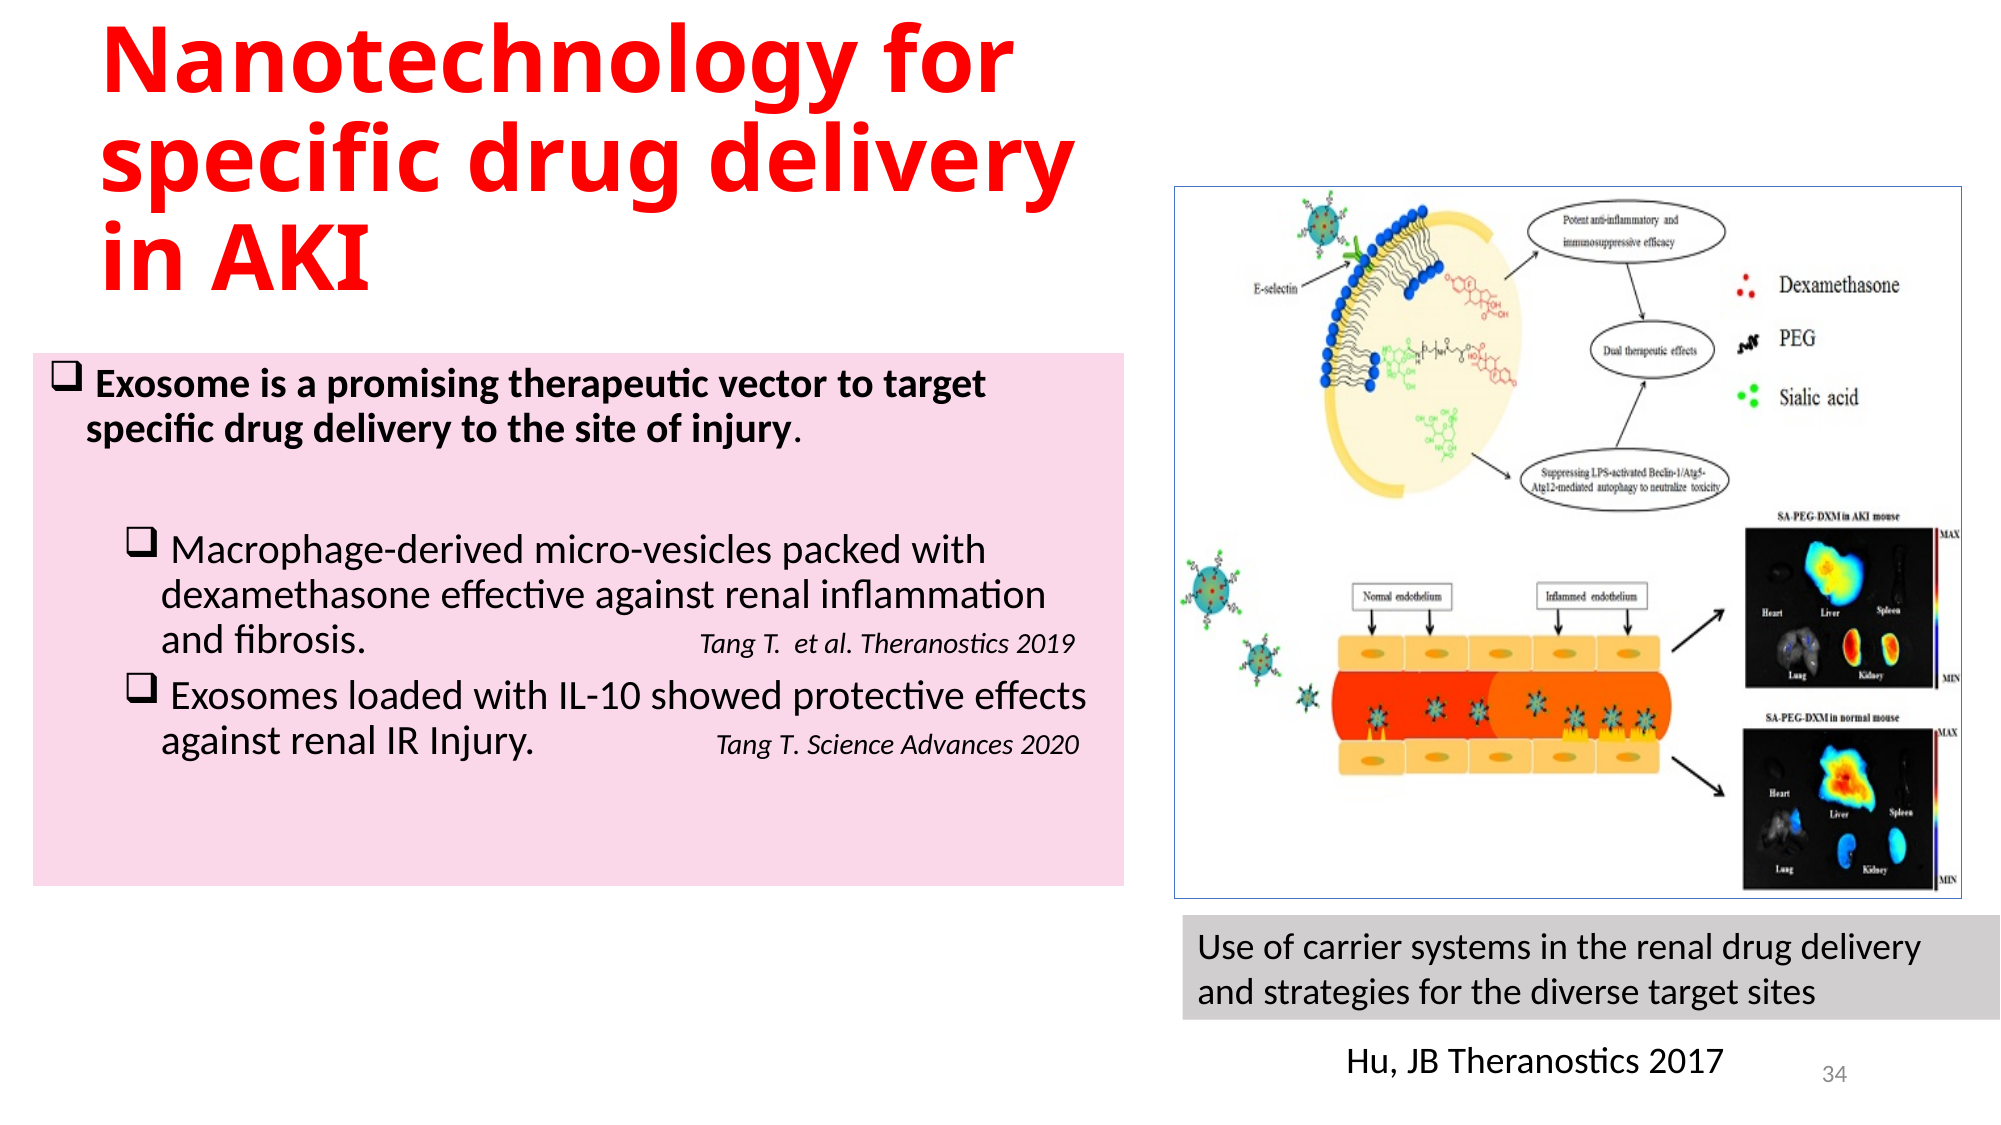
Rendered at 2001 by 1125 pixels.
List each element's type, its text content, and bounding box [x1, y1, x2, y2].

title Nanotechnology for specific drug delivery in AKI [84, 52, 1124, 271]
picture [1173, 186, 1962, 899]
list Exosome is a promising therapeutic vector to target specific drug delivery to the site of injury. Macrophage-derived micro-vesicles packed with dexamethasone effective against renal inflammation and fibrosis. Tang T. et al. Theranostics 2019 Exosomes loaded with IL-10 showed protective effects against renal IR Injury. Tang T. Science Advances 2020 [33, 353, 1124, 886]
text_box Use of carrier systems in the renal drug delivery and strategies for the diverse target sites [1182, 915, 2000, 1020]
slide_number 34 [1412, 1042, 1863, 1103]
text_box Hu, JB Theranostics 2017 [1331, 1028, 1740, 1088]
